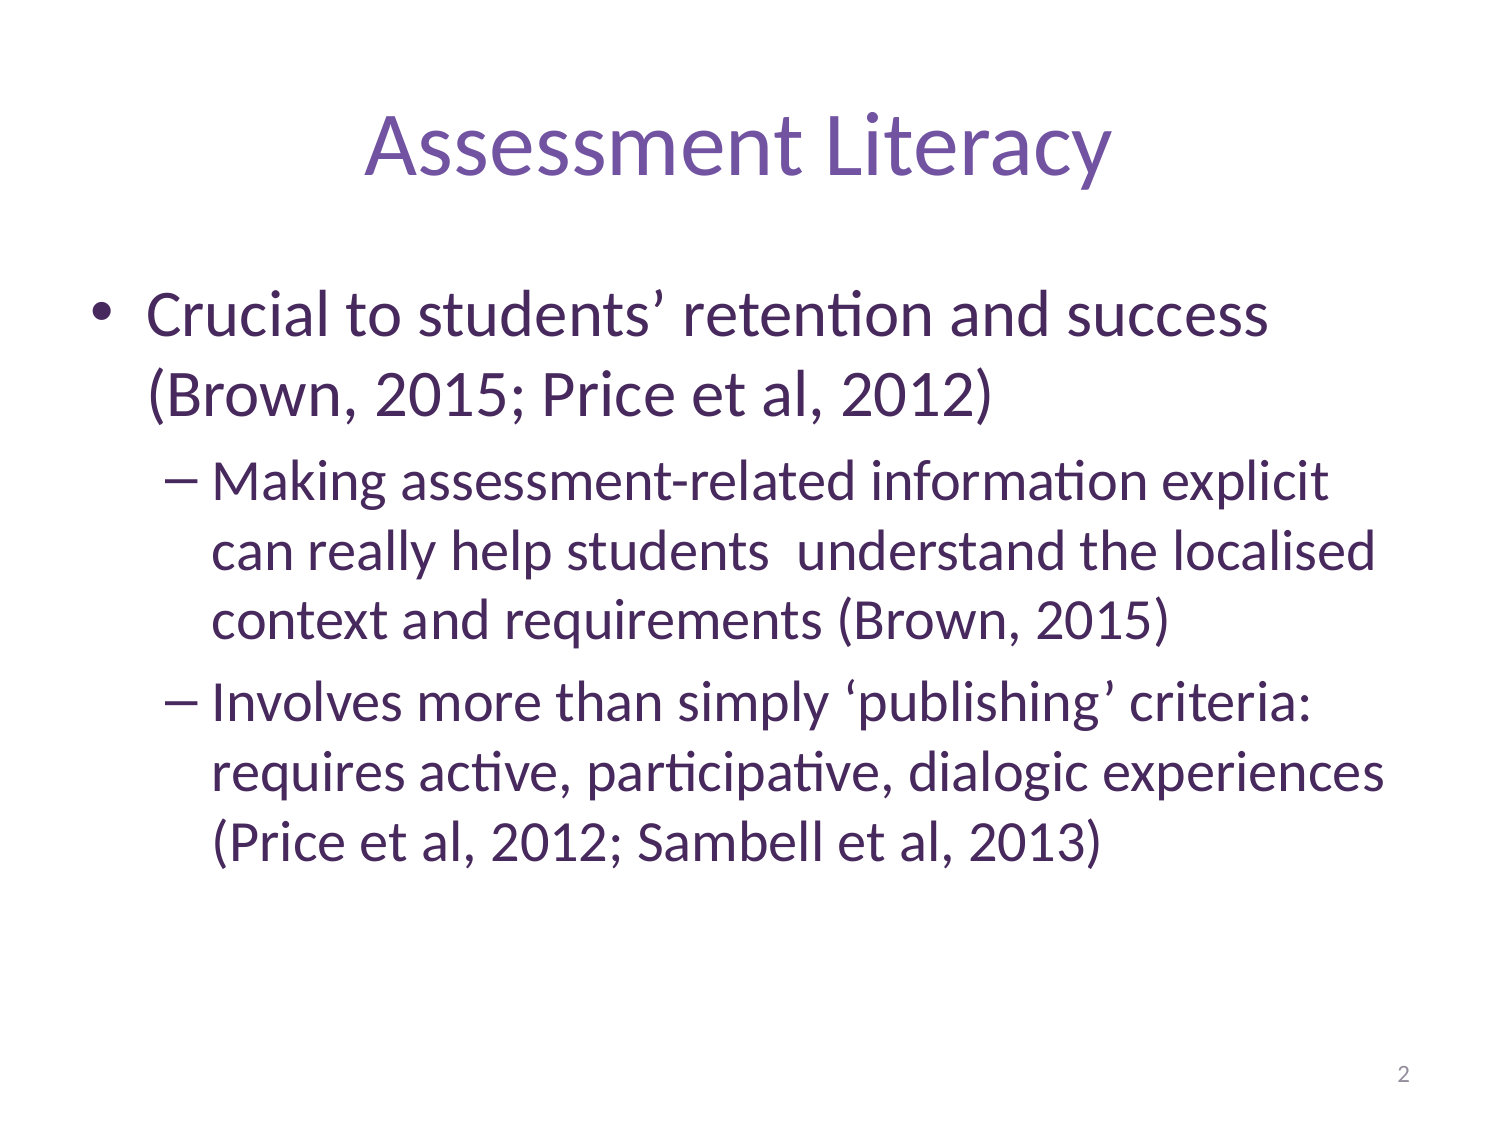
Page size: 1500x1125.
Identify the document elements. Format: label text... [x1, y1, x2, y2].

slide_number 2 [1074, 1042, 1425, 1103]
title Assessment Literacy [74, 44, 1426, 233]
list Crucial to students’ retention and success (Brown, 2015; Price et al, 2012) Making assessment-related information explicit can really help students understand the localised context and requirements (Brown, 2015) Involves more than simply ‘publishing’ criteria: requires active, participative, dialogic experiences (Price et al, 2012; Sambell et al, 2013) [74, 262, 1426, 1006]
